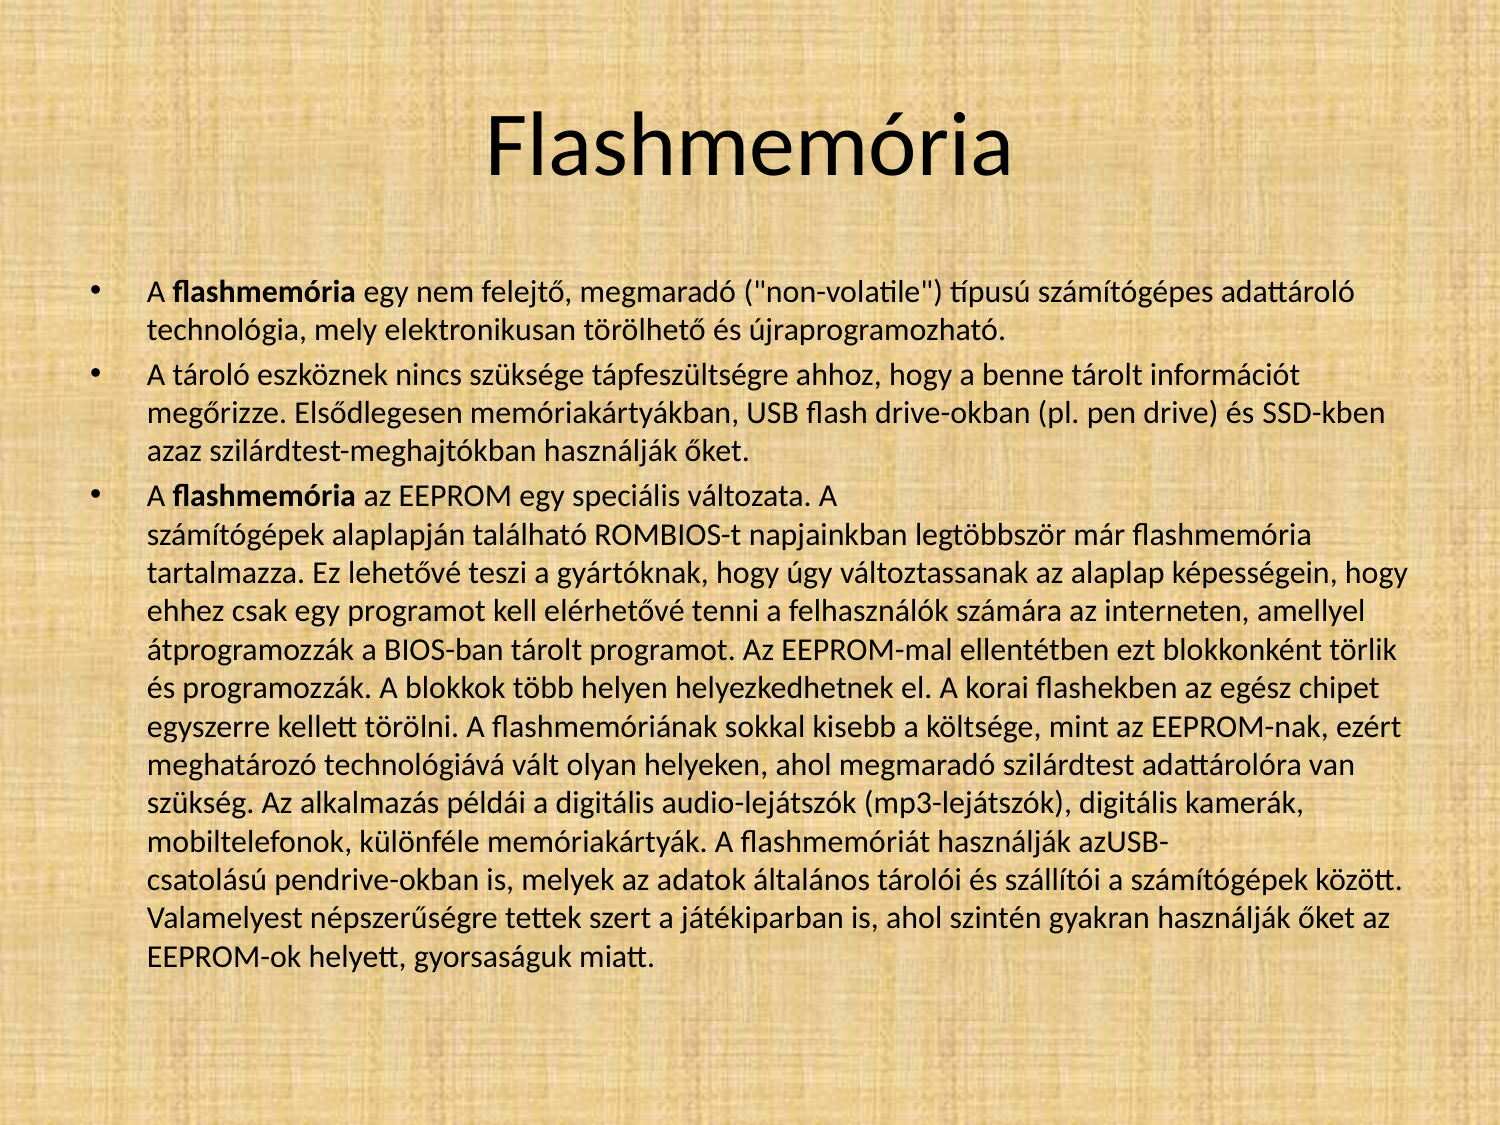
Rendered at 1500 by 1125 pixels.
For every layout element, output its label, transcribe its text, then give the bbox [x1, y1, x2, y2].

picture [0, 0, 1500, 1125]
title Flashmemória [75, 45, 1425, 233]
list A flashmemória egy nem felejtő, megmaradó ("non-volatile") típusú számítógépes adattároló technológia, mely elektronikusan törölhető és újraprogramozható. A tároló eszköznek nincs szüksége tápfeszültségre ahhoz, hogy a benne tárolt információt megőrizze. Elsődlegesen memóriakártyákban, USB flash drive-okban (pl. pen drive) és SSD-kben azaz szilárdtest-meghajtókban használják őket. A flashmemória az EEPROM egy speciális változata. A számítógépek alaplapján található ROMBIOS-t napjainkban legtöbbször már flashmemória tartalmazza. Ez lehetővé teszi a gyártóknak, hogy úgy változtassanak az alaplap képességein, hogy ehhez csak egy programot kell elérhetővé tenni a felhasználók számára az interneten, amellyel átprogramozzák a BIOS-ban tárolt programot. Az EEPROM-mal ellentétben ezt blokkonként törlik és programozzák. A blokkok több helyen helyezkedhetnek el. A korai flashekben az egész chipet egyszerre kellett törölni. A flashmemóriának sokkal kisebb a költsége, mint az EEPROM-nak, ezért meghatározó technológiává vált olyan helyeken, ahol megmaradó szilárdtest adattárolóra van szükség. Az alkalmazás példái a digitális audio-lejátszók (mp3-lejátszók), digitális kamerák, mobiltelefonok, különféle memóriakártyák. A flashmemóriát használják azUSB-csatolású pendrive-okban is, melyek az adatok általános tárolói és szállítói a számítógépek között. Valamelyest népszerűségre tettek szert a játékiparban is, ahol szintén gyakran használják őket az EEPROM-ok helyett, gyorsaságuk miatt. [75, 262, 1425, 1005]
